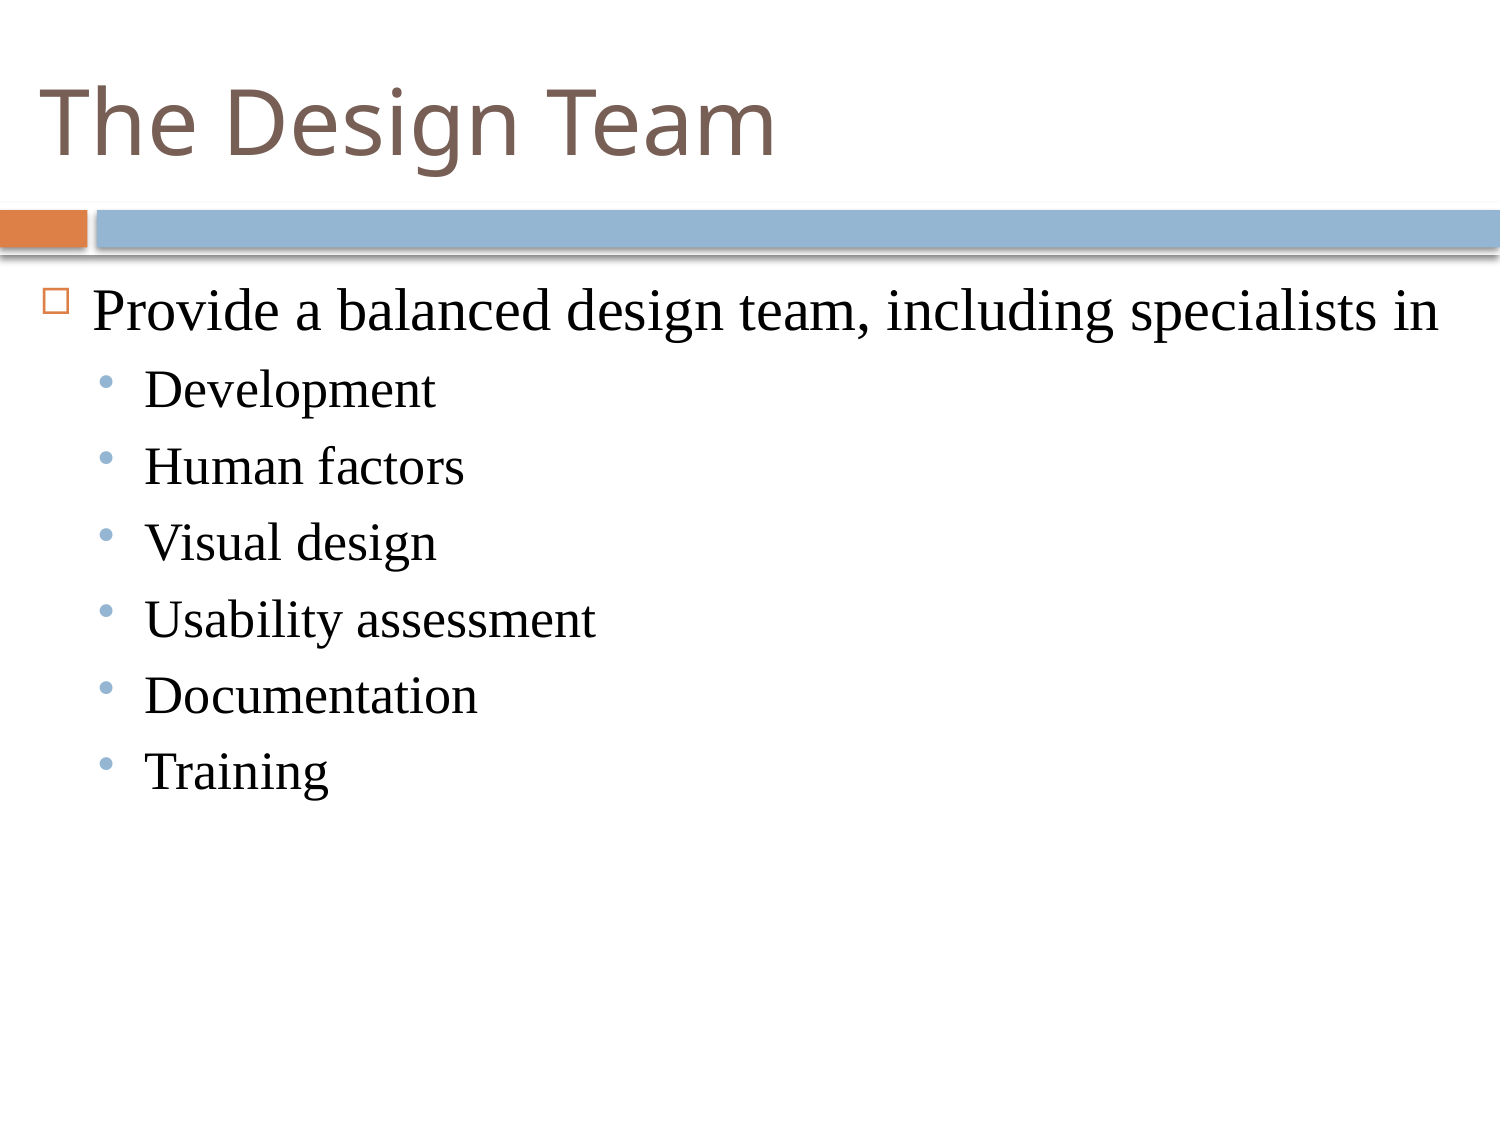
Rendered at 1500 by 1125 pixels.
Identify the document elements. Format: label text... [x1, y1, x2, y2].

title The Design Team [24, 37, 1475, 200]
list Provide a balanced design team, including specialists in Development Human factors Visual design Usability assessment Documentation Training [24, 262, 1475, 1100]
